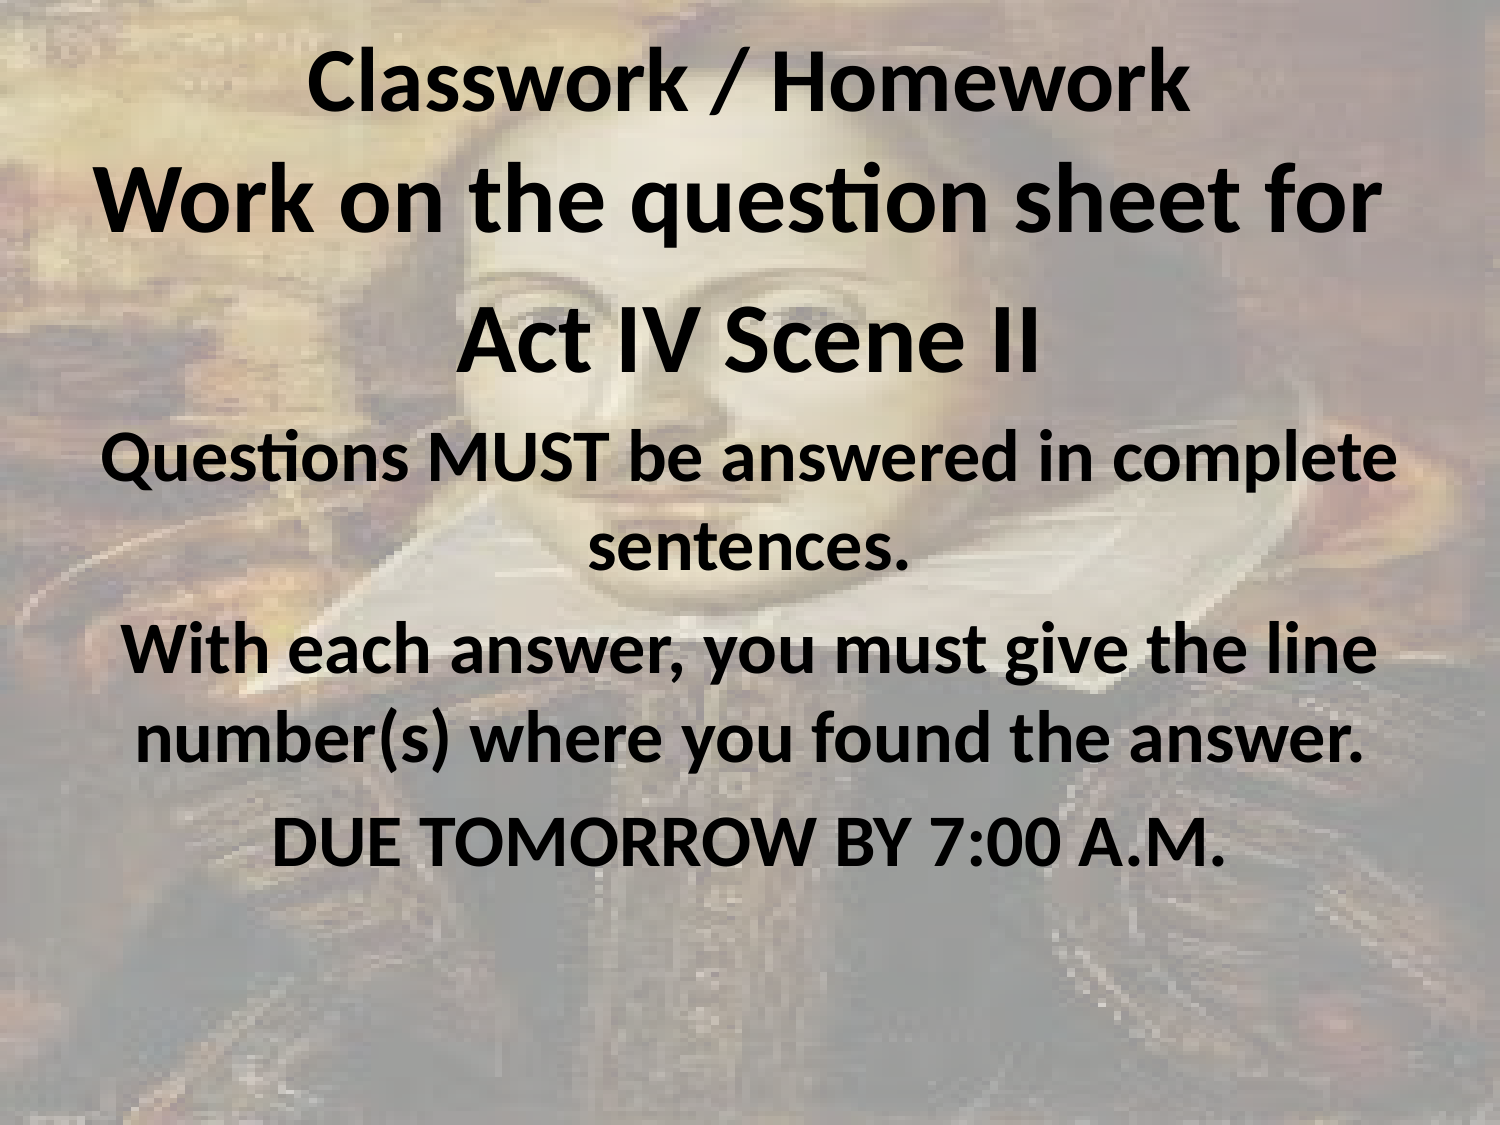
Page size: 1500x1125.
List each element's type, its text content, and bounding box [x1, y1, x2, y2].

list Work on the question sheet for Act IV Scene II Questions MUST be answered in complete sentences. With each answer, you must give the line number(s) where you found the answer. DUE TOMORROW BY 7:00 A.M. [75, 125, 1425, 975]
title Classwork / Homework [75, 12, 1425, 125]
